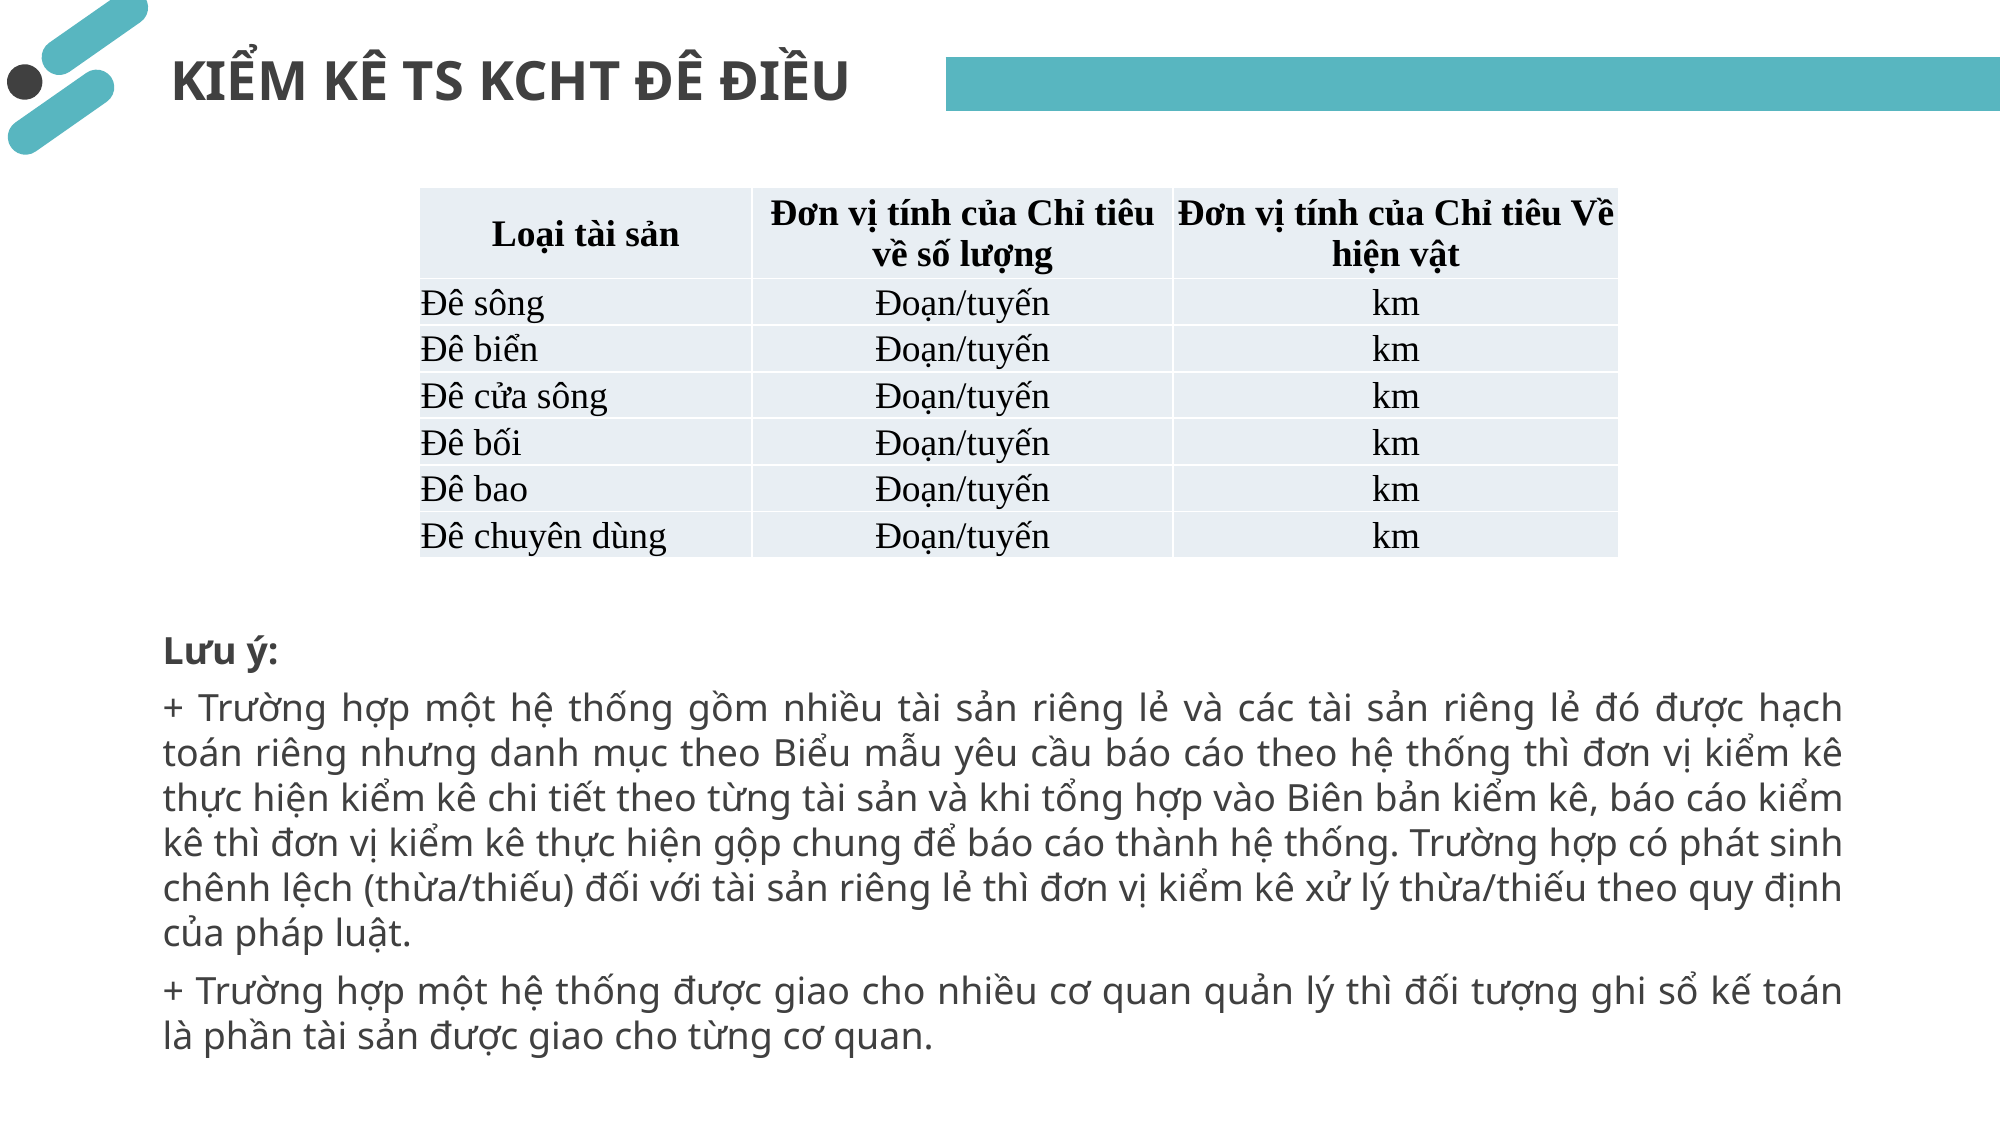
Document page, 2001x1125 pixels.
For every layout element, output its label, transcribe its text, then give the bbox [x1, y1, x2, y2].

text_box Lưu ý: + Trường hợp một hệ thống gồm nhiều tài sản riêng lẻ và các tài sản riêng lẻ đó được hạch toán riêng nhưng danh mục theo Biểu mẫu yêu cầu báo cáo theo hệ thống thì đơn vị kiểm kê thực hiện kiểm kê chi tiết theo từng tài sản và khi tổng hợp vào Biên bản kiểm kê, báo cáo kiểm kê thì đơn vị kiểm kê thực hiện gộp chung để báo cáo thành hệ thống. Trường hợp có phát sinh chênh lệch (thừa/thiếu) đối với tài sản riêng lẻ thì đơn vị kiểm kê xử lý thừa/thiếu theo quy định của pháp luật. + Trường hợp một hệ thống được giao cho nhiều cơ quan quản lý thì đối tượng ghi sổ kế toán là phần tài sản được giao cho từng cơ quan. [147, 619, 1860, 1065]
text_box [0, 14, 156, 130]
table_cell km [1174, 512, 1618, 557]
table_header Loại tài sản [420, 188, 751, 278]
table_cell Đoạn/tuyến [753, 326, 1172, 371]
table_header Đơn vị tính của Chỉ tiêu Về hiện vật [1174, 188, 1618, 278]
table_cell Đoạn/tuyến [753, 373, 1172, 417]
table_cell Đoạn/tuyến [753, 466, 1172, 511]
table_cell Đoạn/tuyến [753, 512, 1172, 557]
table_cell km [1174, 279, 1618, 324]
table_cell km [1174, 326, 1618, 371]
table_header Đơn vị tính của Chỉ tiêu về số lượng [753, 188, 1172, 278]
table_cell Đê biển [420, 326, 751, 371]
table_cell km [1174, 373, 1618, 417]
table_cell Đoạn/tuyến [753, 279, 1172, 324]
table_cell Đoạn/tuyến [753, 419, 1172, 464]
table_cell Đê bao [420, 466, 751, 511]
table_cell Đê bối [420, 419, 751, 464]
table_cell km [1174, 466, 1618, 511]
table_cell Đê cửa sông [420, 373, 751, 417]
text_box KIỂM KÊ TS KCHT ĐÊ ĐIỀU [156, 38, 1437, 119]
table_cell Đê chuyên dùng [420, 512, 751, 557]
table_cell Đê sông [420, 279, 751, 324]
table_cell km [1174, 419, 1618, 464]
